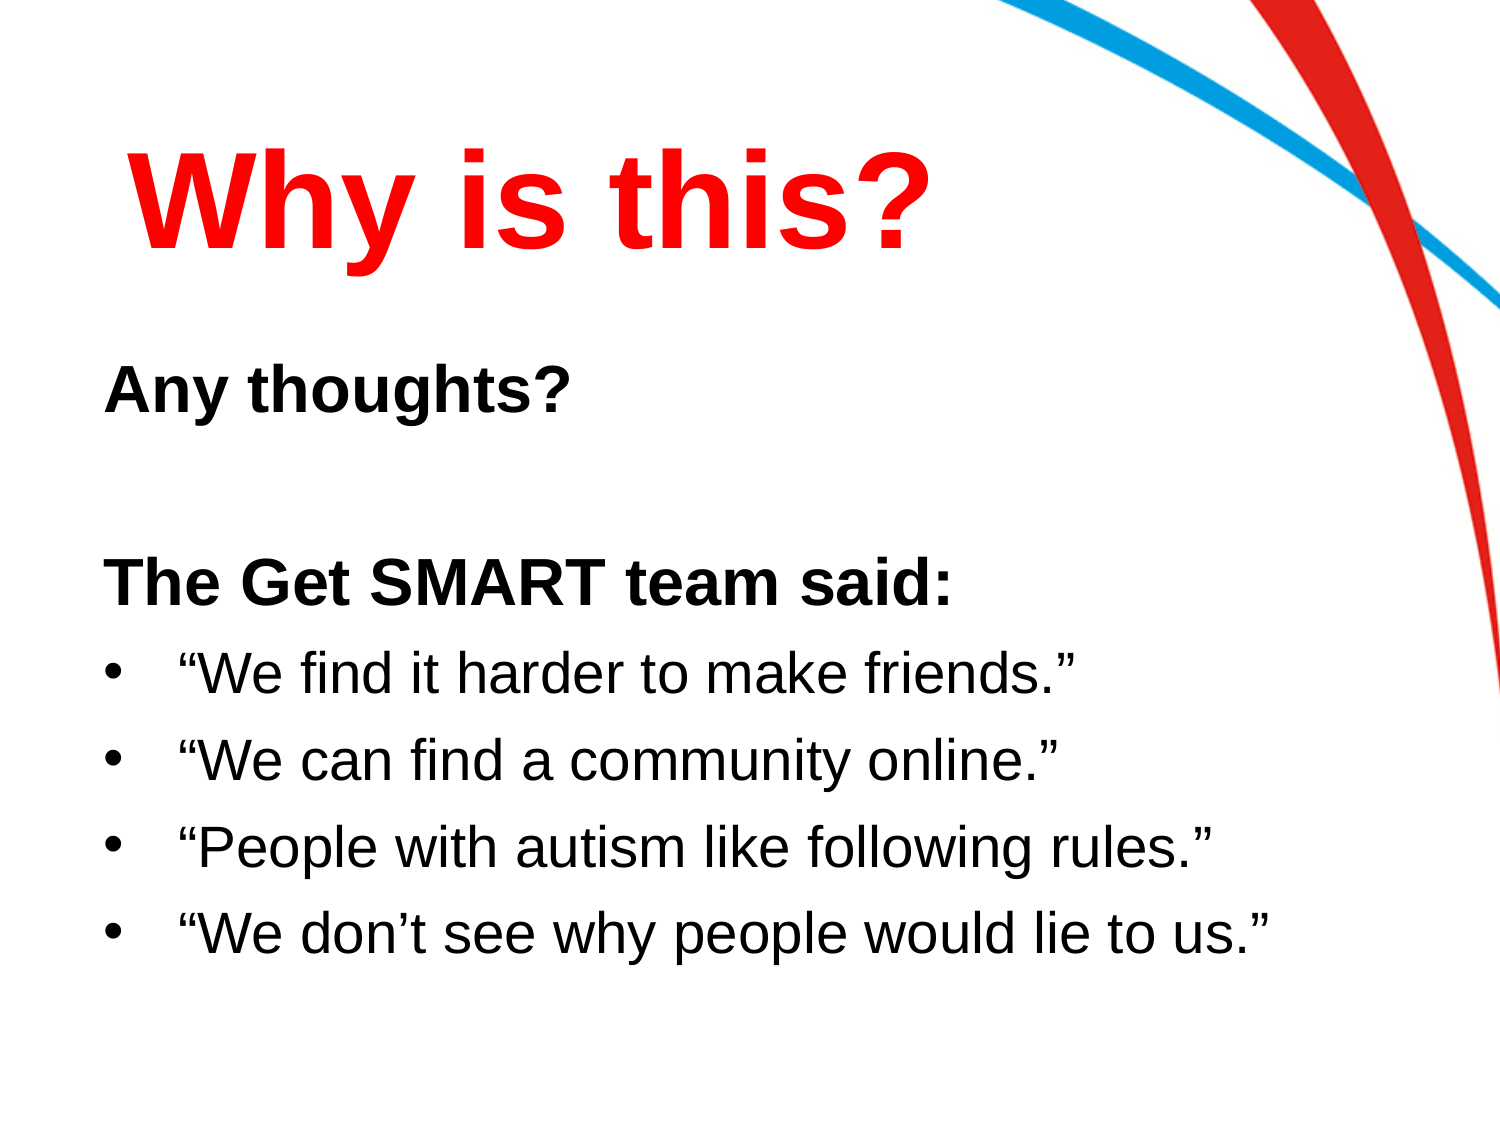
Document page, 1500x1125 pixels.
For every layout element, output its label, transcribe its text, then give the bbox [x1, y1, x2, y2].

list Any thoughts? The Get SMART team said: “We find it harder to make friends.” “We can find a community online.” “People with autism like following rules.” “We don’t see why people would lie to us.” [88, 338, 1412, 1012]
title Why is this? [112, 99, 1387, 287]
picture [0, 0, 1500, 1125]
